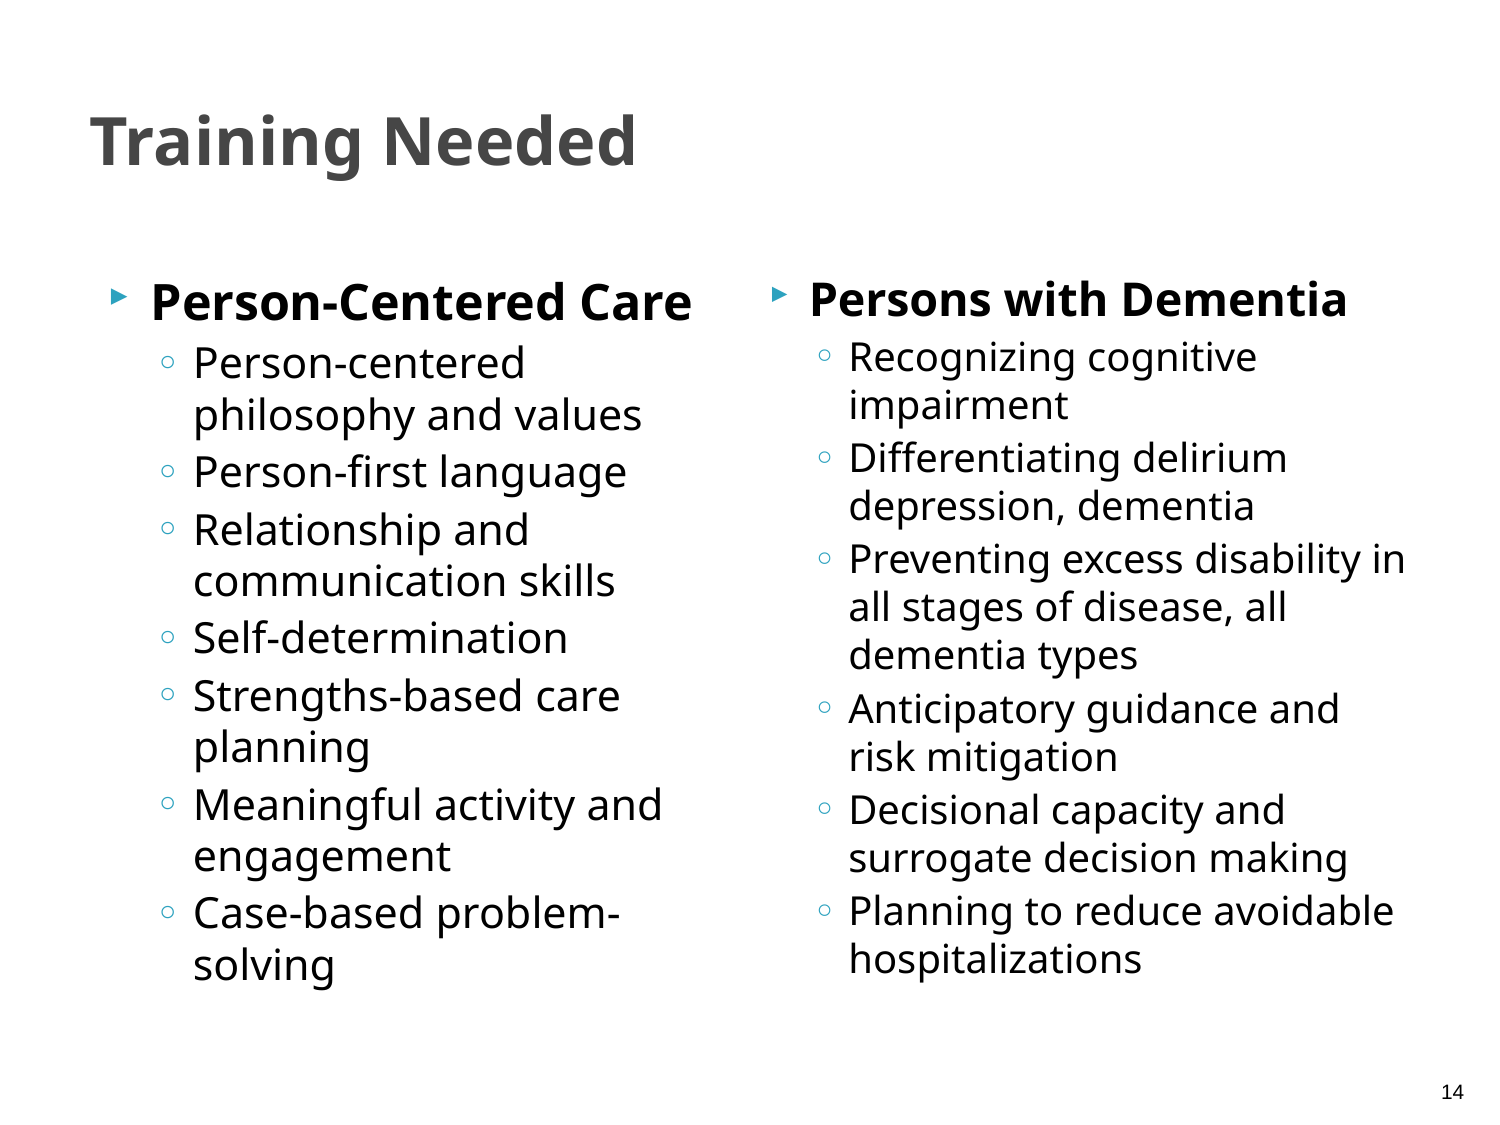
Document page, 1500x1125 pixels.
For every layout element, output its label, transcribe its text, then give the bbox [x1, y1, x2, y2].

list Persons with Dementia Recognizing cognitive impairment Differentiating delirium depression, dementia Preventing excess disability in all stages of disease, all dementia types Anticipatory guidance and risk mitigation Decisional capacity and surrogate decision making Planning to reduce avoidable hospitalizations [737, 262, 1426, 1006]
slide_number 14 [1418, 1051, 1479, 1112]
list Person-Centered Care Person-centered philosophy and values Person-first language Relationship and communication skills Self-determination Strengths-based care planning Meaningful activity and engagement Case-based problem-solving [74, 262, 737, 1006]
title Training Needed [75, 45, 1425, 233]
